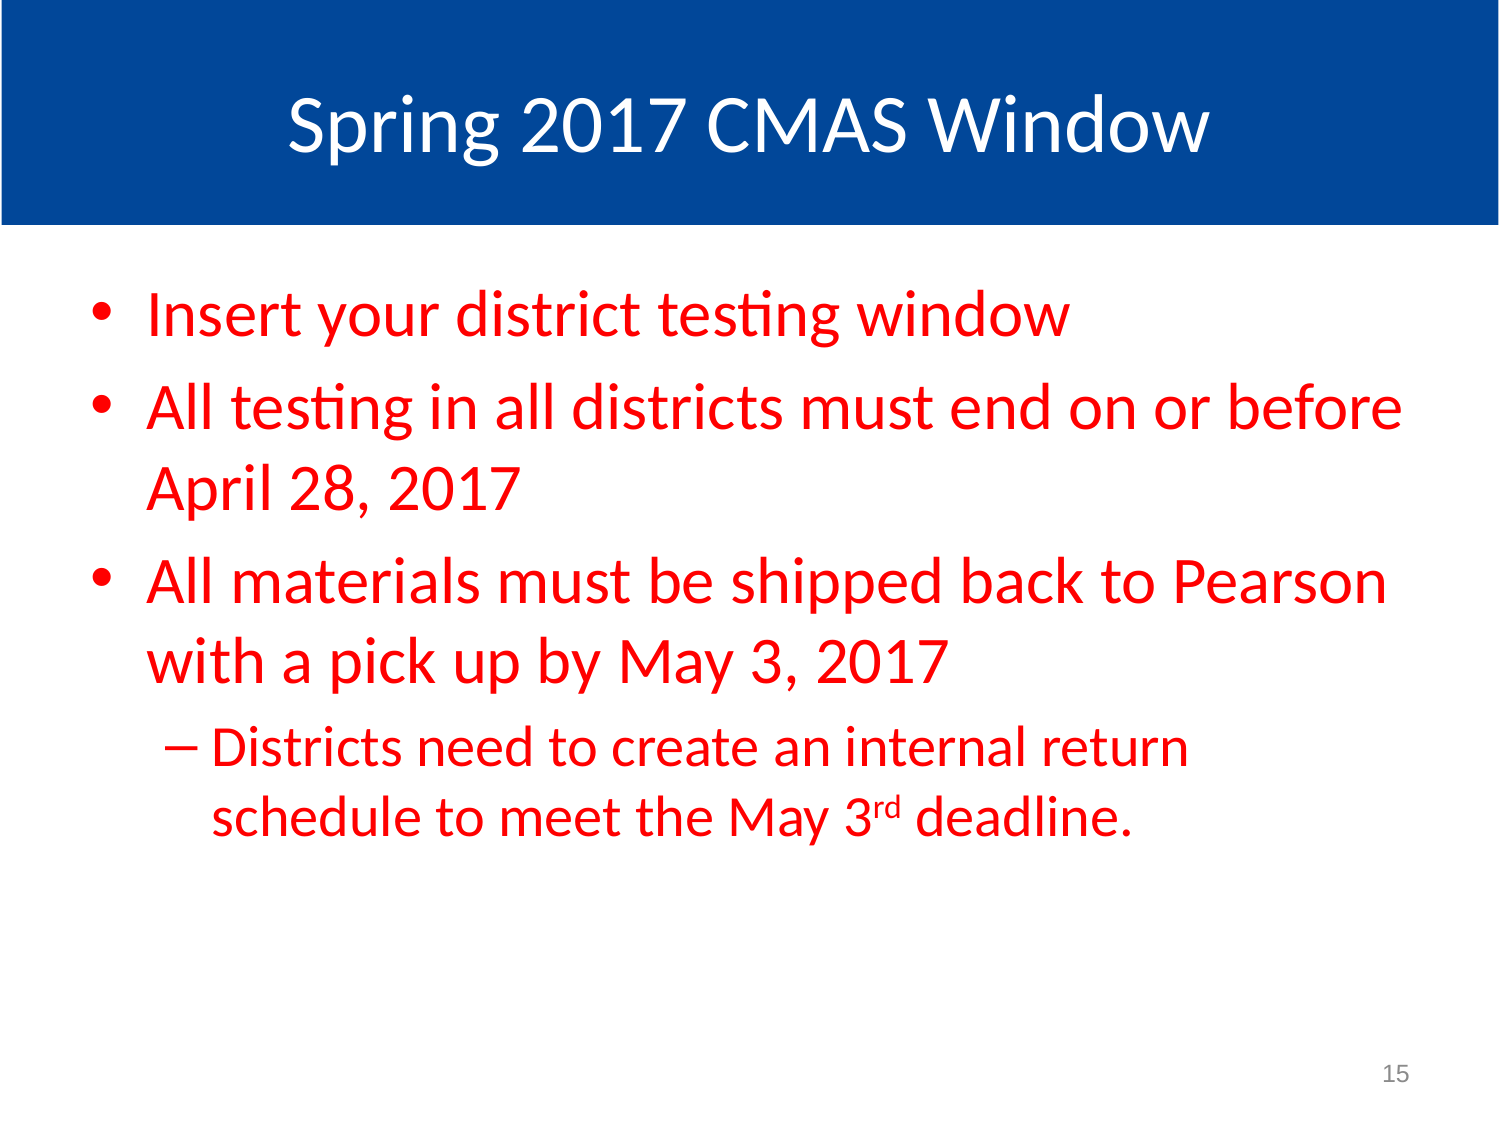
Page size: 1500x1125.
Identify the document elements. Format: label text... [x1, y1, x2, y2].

text_box [0, 0, 1500, 227]
title Spring 2017 CMAS Window [75, 24, 1425, 213]
list Insert your district testing window All testing in all districts must end on or before April 28, 2017 All materials must be shipped back to Pearson with a pick up by May 3, 2017 Districts need to create an internal return schedule to meet the May 3rd deadline. [75, 262, 1425, 1005]
slide_number 15 [1074, 1042, 1425, 1103]
